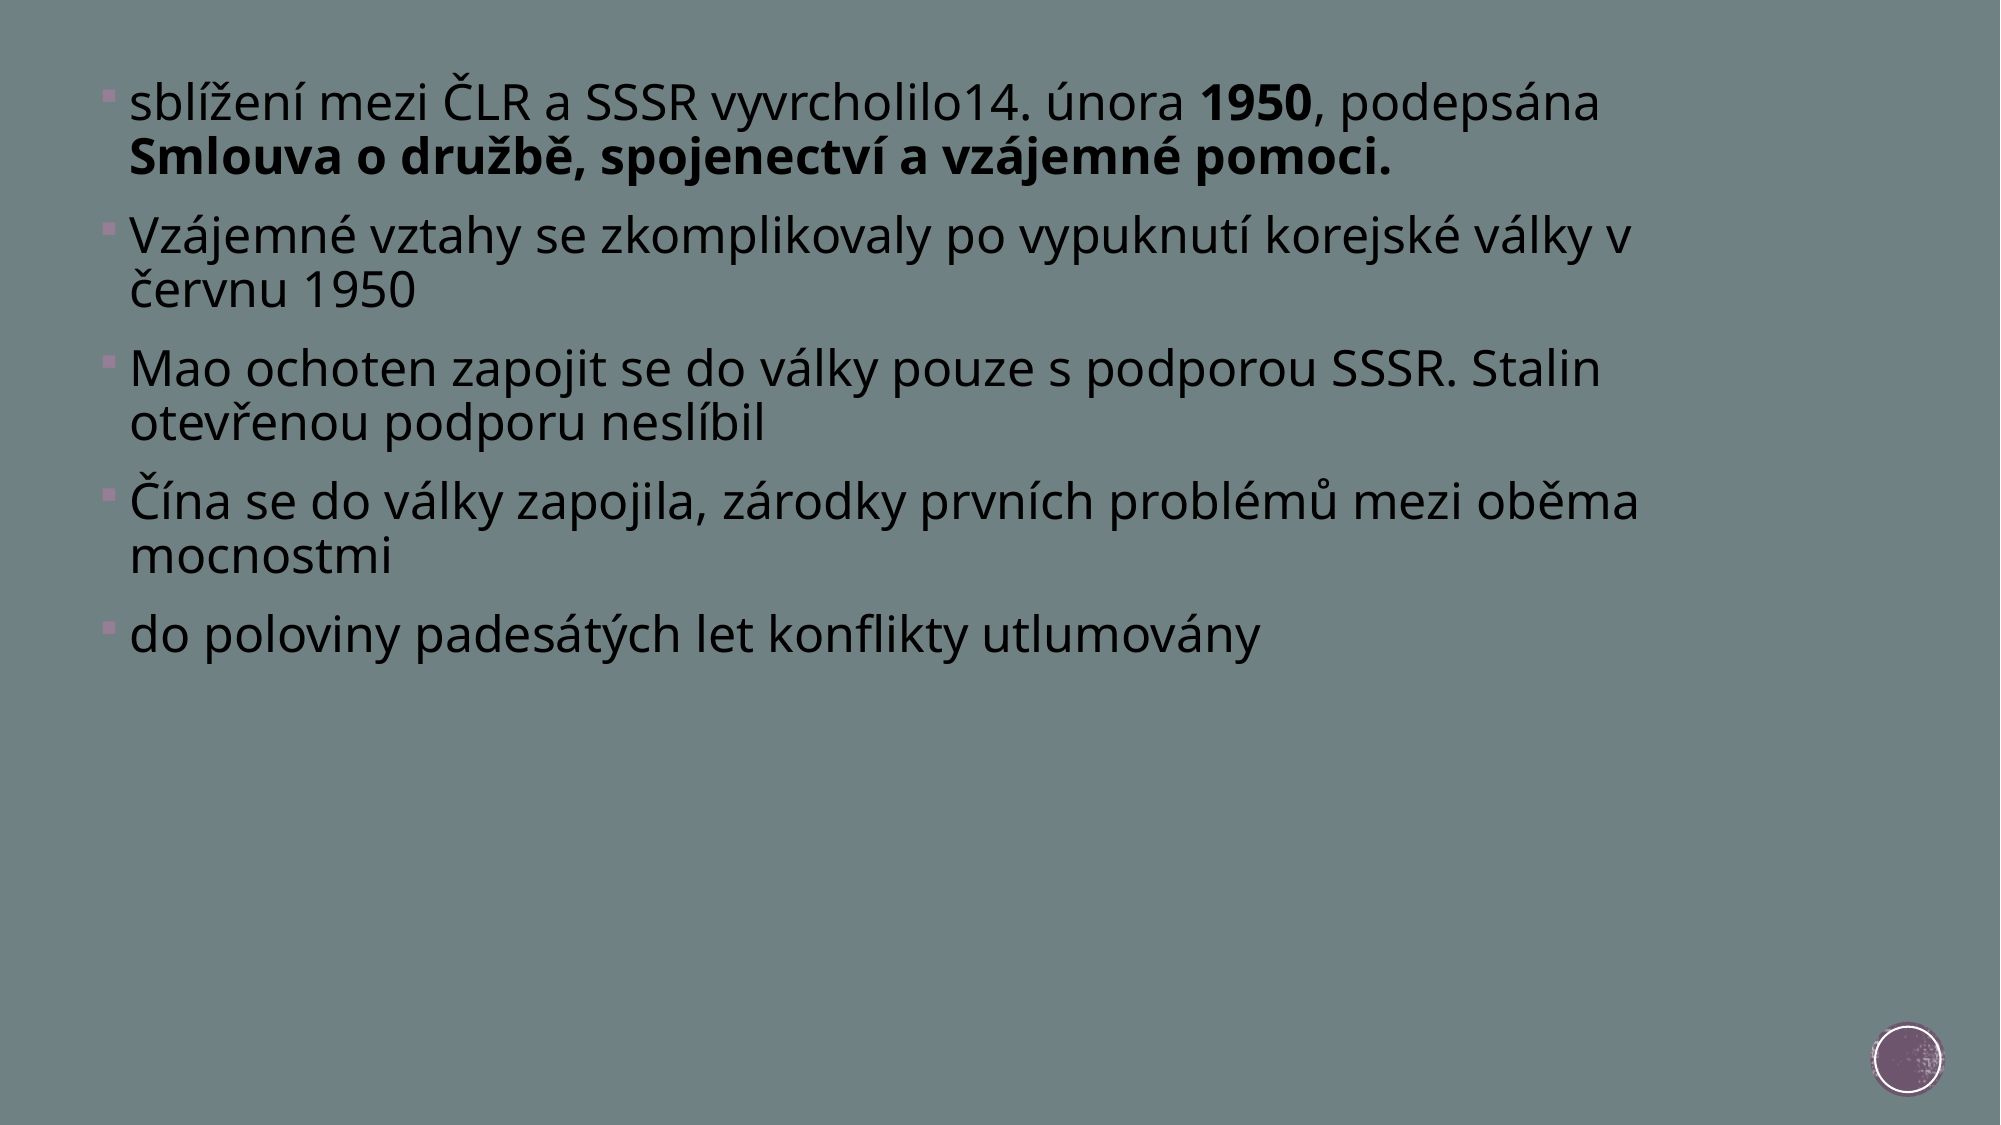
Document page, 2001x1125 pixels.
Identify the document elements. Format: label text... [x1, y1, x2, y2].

list sblížení mezi ČLR a SSSR vyvrcholilo14. února 1950, podepsána Smlouva o družbě, spojenectví a vzájemné pomoci. Vzájemné vztahy se zkomplikovaly po vypuknutí korejské války v červnu 1950 Mao ochoten zapojit se do války pouze s podporou SSSR. Stalin otevřenou podporu neslíbil Čína se do války zapojila, zárodky prvních problémů mezi oběma mocnostmi do poloviny padesátých let konflikty utlumovány [84, 69, 1727, 1090]
